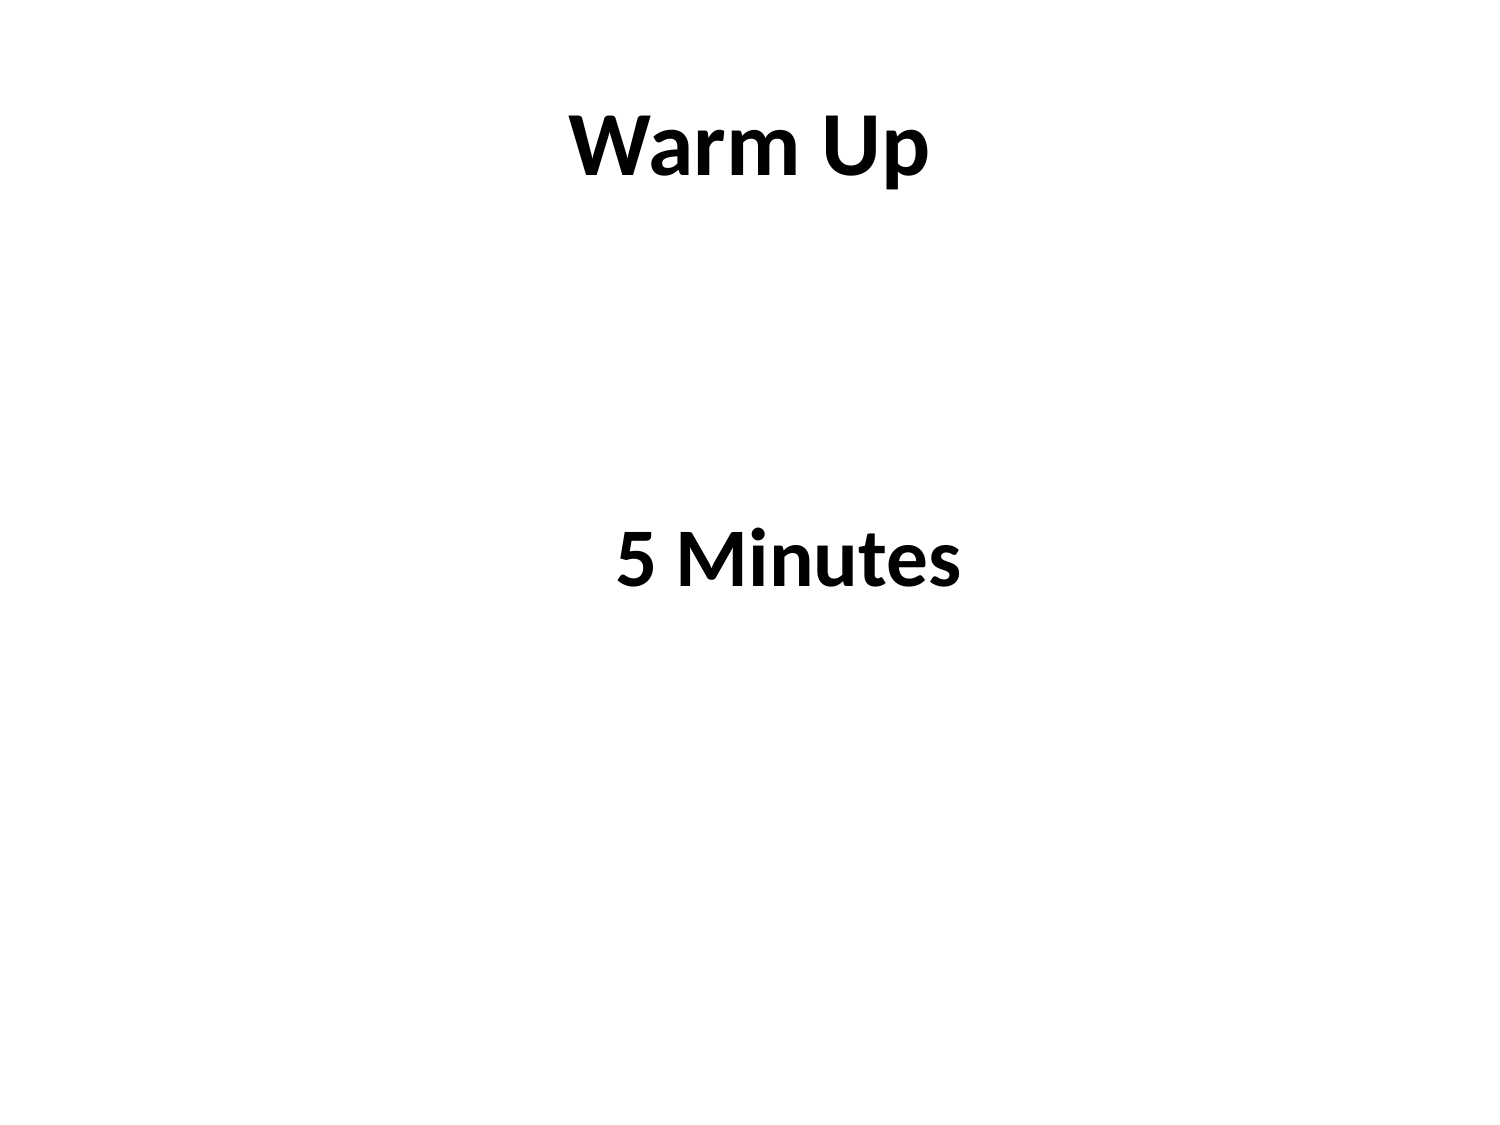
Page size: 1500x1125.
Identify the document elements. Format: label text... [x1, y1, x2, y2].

title Warm Up [75, 45, 1425, 233]
list 5 Minutes [75, 262, 1425, 1005]
